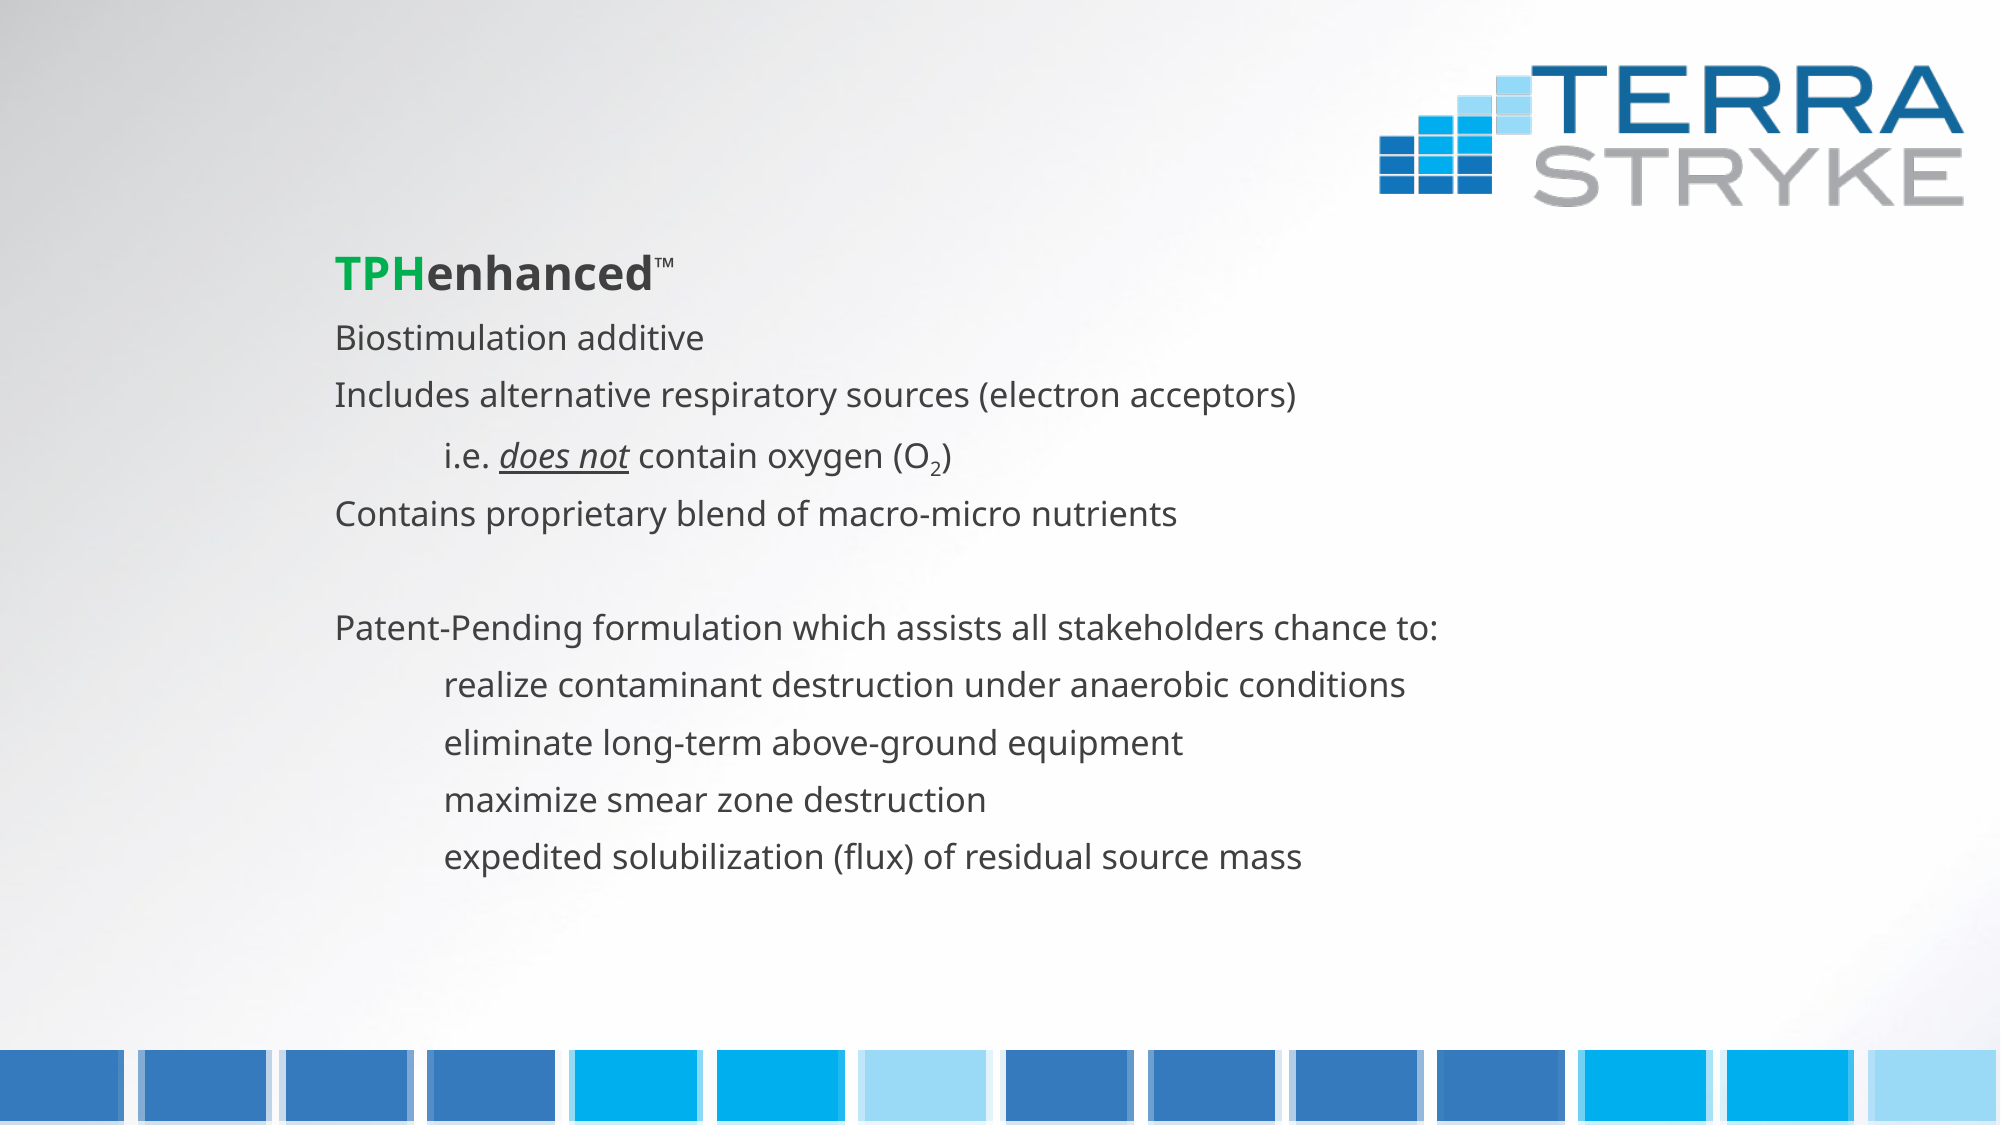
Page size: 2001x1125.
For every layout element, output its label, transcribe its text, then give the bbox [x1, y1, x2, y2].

list TPHenhanced™ Biostimulation additive Includes alternative respiratory sources (electron acceptors) i.e. does not contain oxygen (O2) Contains proprietary blend of macro-micro nutrients Patent-Pending formulation which assists all stakeholders chance to: realize contaminant destruction under anaerobic conditions eliminate long-term above-ground equipment maximize smear zone destruction expedited solubilization (flux) of residual source mass [290, 177, 1601, 888]
picture [0, 0, 2001, 1125]
